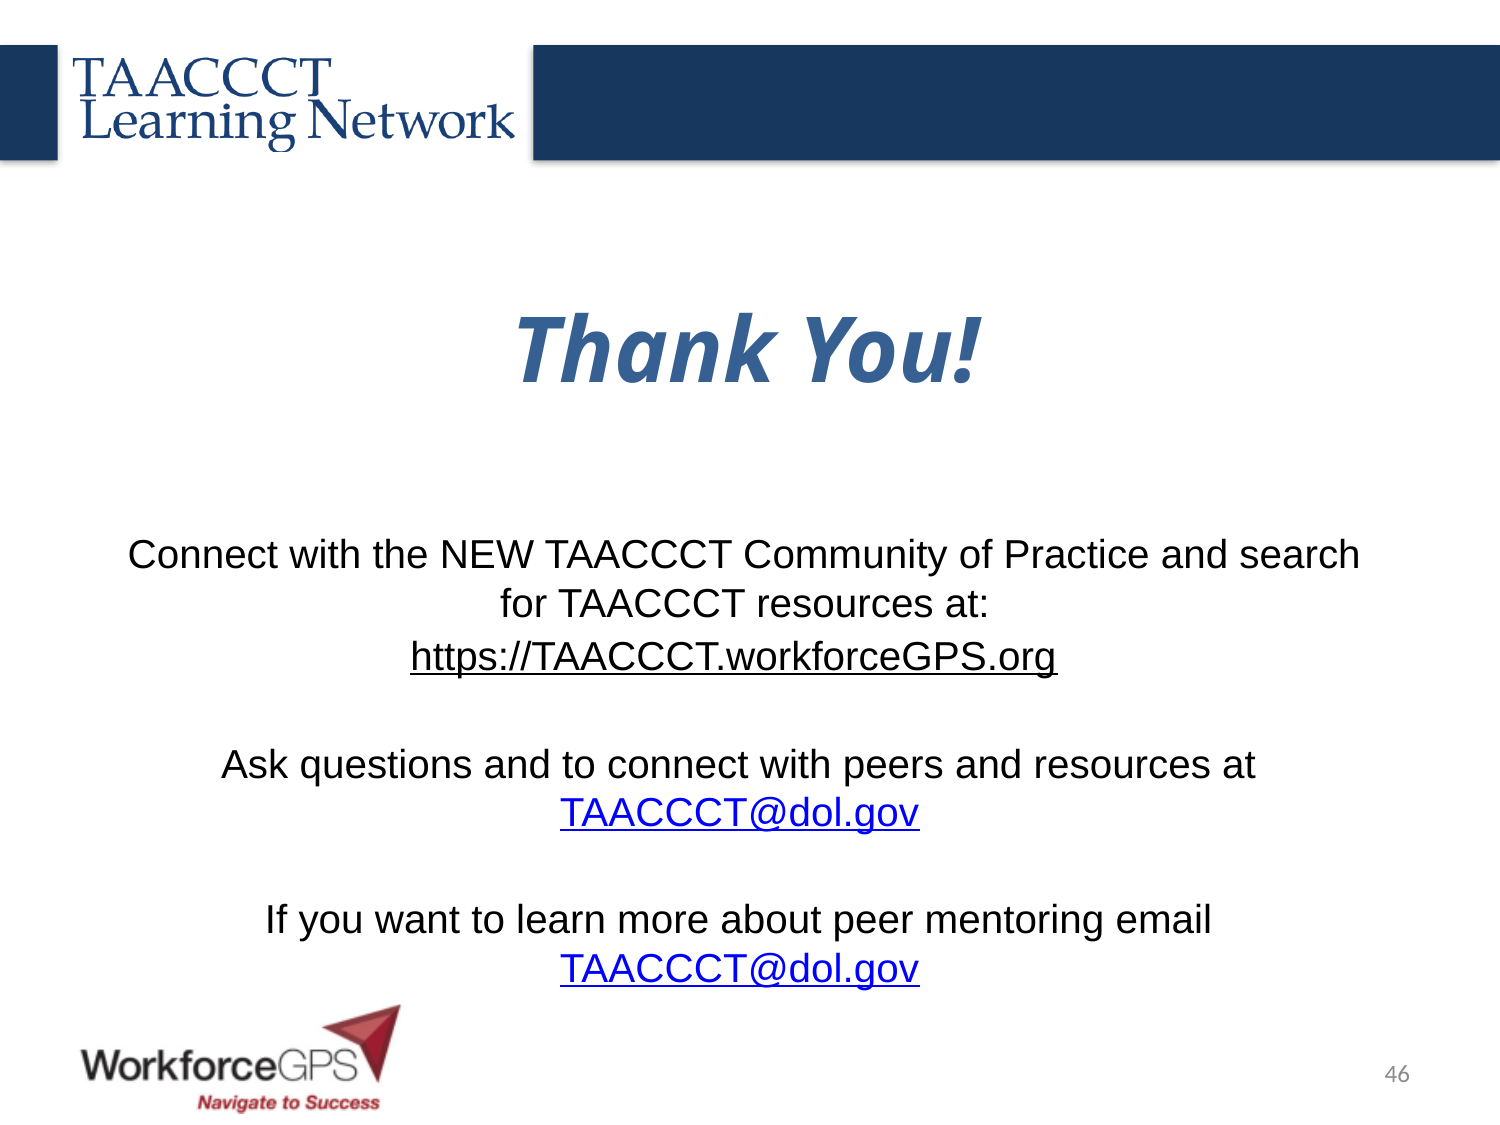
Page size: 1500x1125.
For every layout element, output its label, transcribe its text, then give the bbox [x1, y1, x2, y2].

picture [78, 1004, 404, 1114]
slide_number 46 [1074, 1042, 1425, 1103]
list Thank You! Connect with the NEW TAACCCT Community of Practice and search for TAACCCT resources at: https://TAACCCT.workforceGPS.org Ask questions and to connect with peers and resources at TAACCCT@dol.gov If you want to learn more about peer mentoring email TAACCCT@dol.gov [90, 182, 1401, 1005]
